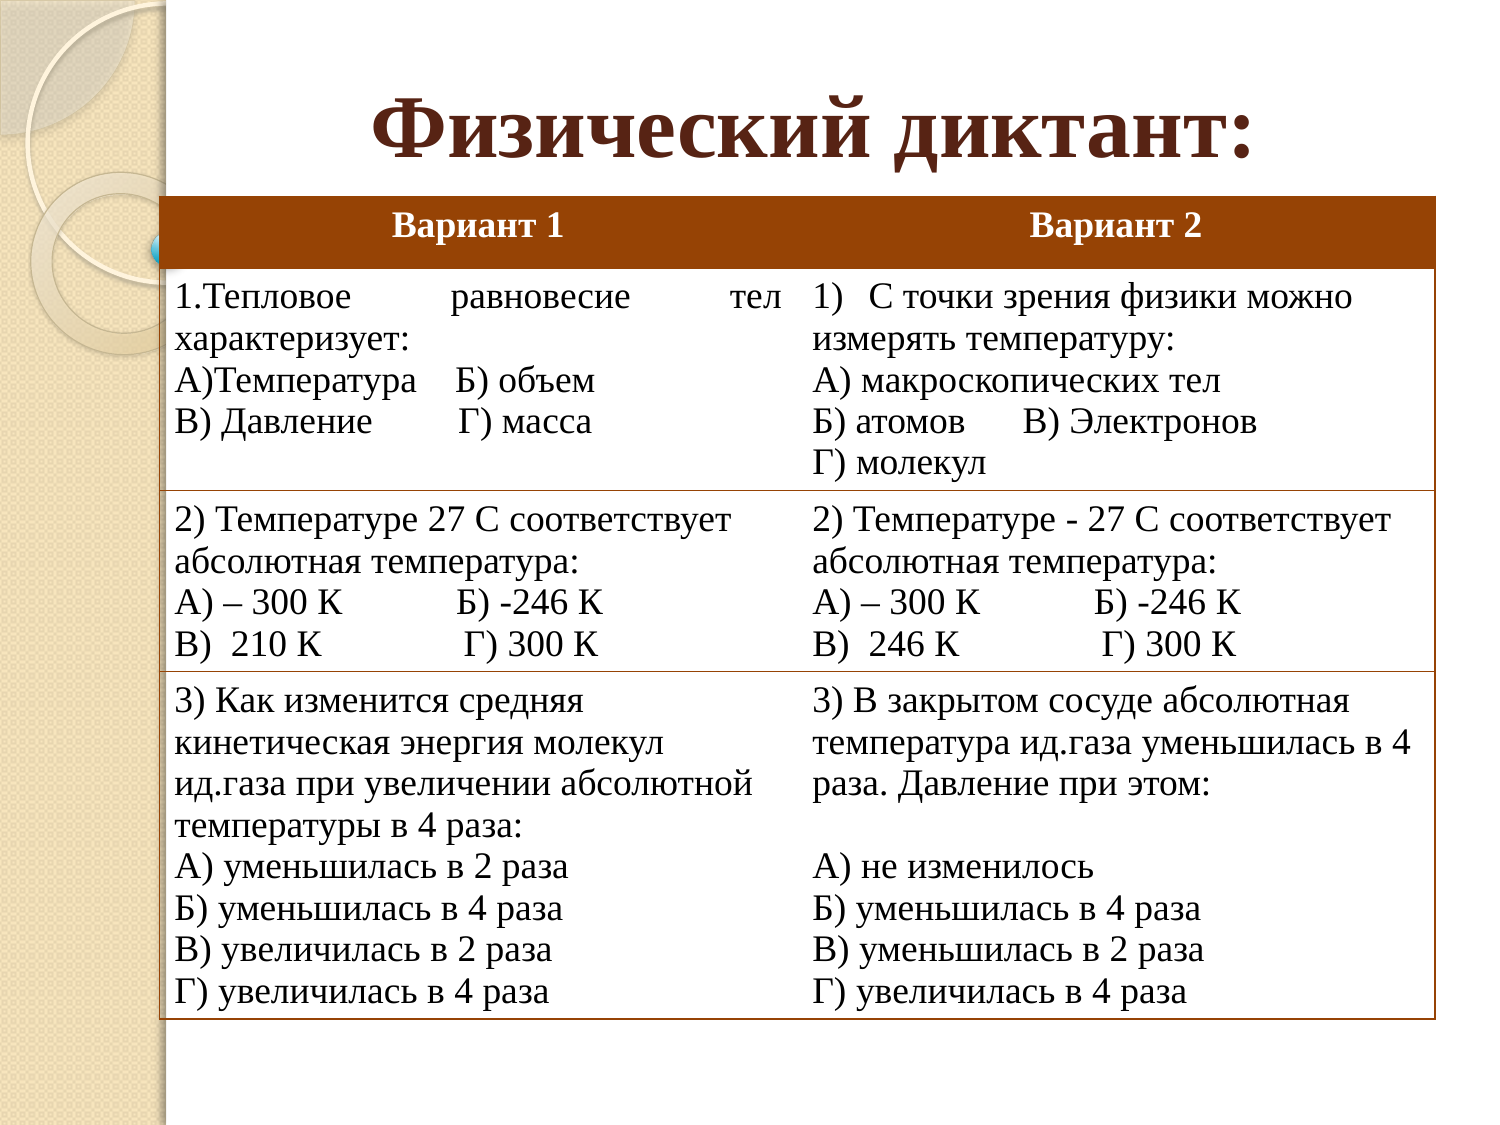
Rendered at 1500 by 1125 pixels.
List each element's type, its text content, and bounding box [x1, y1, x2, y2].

table_cell С точки зрения физики можно измерять температуру: А) макроскопических тел Б) атомов В) Электронов Г) молекул [797, 269, 1434, 490]
table_cell 1.Тепловое равновесие тел характеризует: А)Температура Б) объем В) Давление Г) масса [160, 269, 797, 490]
table_cell 2) Температуре 27 С соответствует абсолютная температура: А) – 300 К Б) -246 К В) 210 К Г) 300 К [160, 491, 797, 671]
table_cell 3) Как изменится средняя кинетическая энергия молекул ид.газа при увеличении абсолютной температуры в 4 раза: А) уменьшилась в 2 раза Б) уменьшилась в 4 раза В) увеличилась в 2 раза Г) увеличилась в 4 раза [160, 672, 797, 1018]
table_cell 2) Температуре - 27 С соответствует абсолютная температура: А) – 300 К Б) -246 К В) 246 К Г) 300 К [797, 491, 1434, 671]
table_header Вариант 1 [160, 197, 797, 267]
table_header Вариант 2 [797, 197, 1434, 267]
title Физический диктант: [206, 54, 1422, 183]
table_cell 3) В закрытом сосуде абсолютная температура ид.газа уменьшилась в 4 раза. Давление при этом: А) не изменилось Б) уменьшилась в 4 раза В) уменьшилась в 2 раза Г) увеличилась в 4 раза [797, 672, 1434, 1018]
